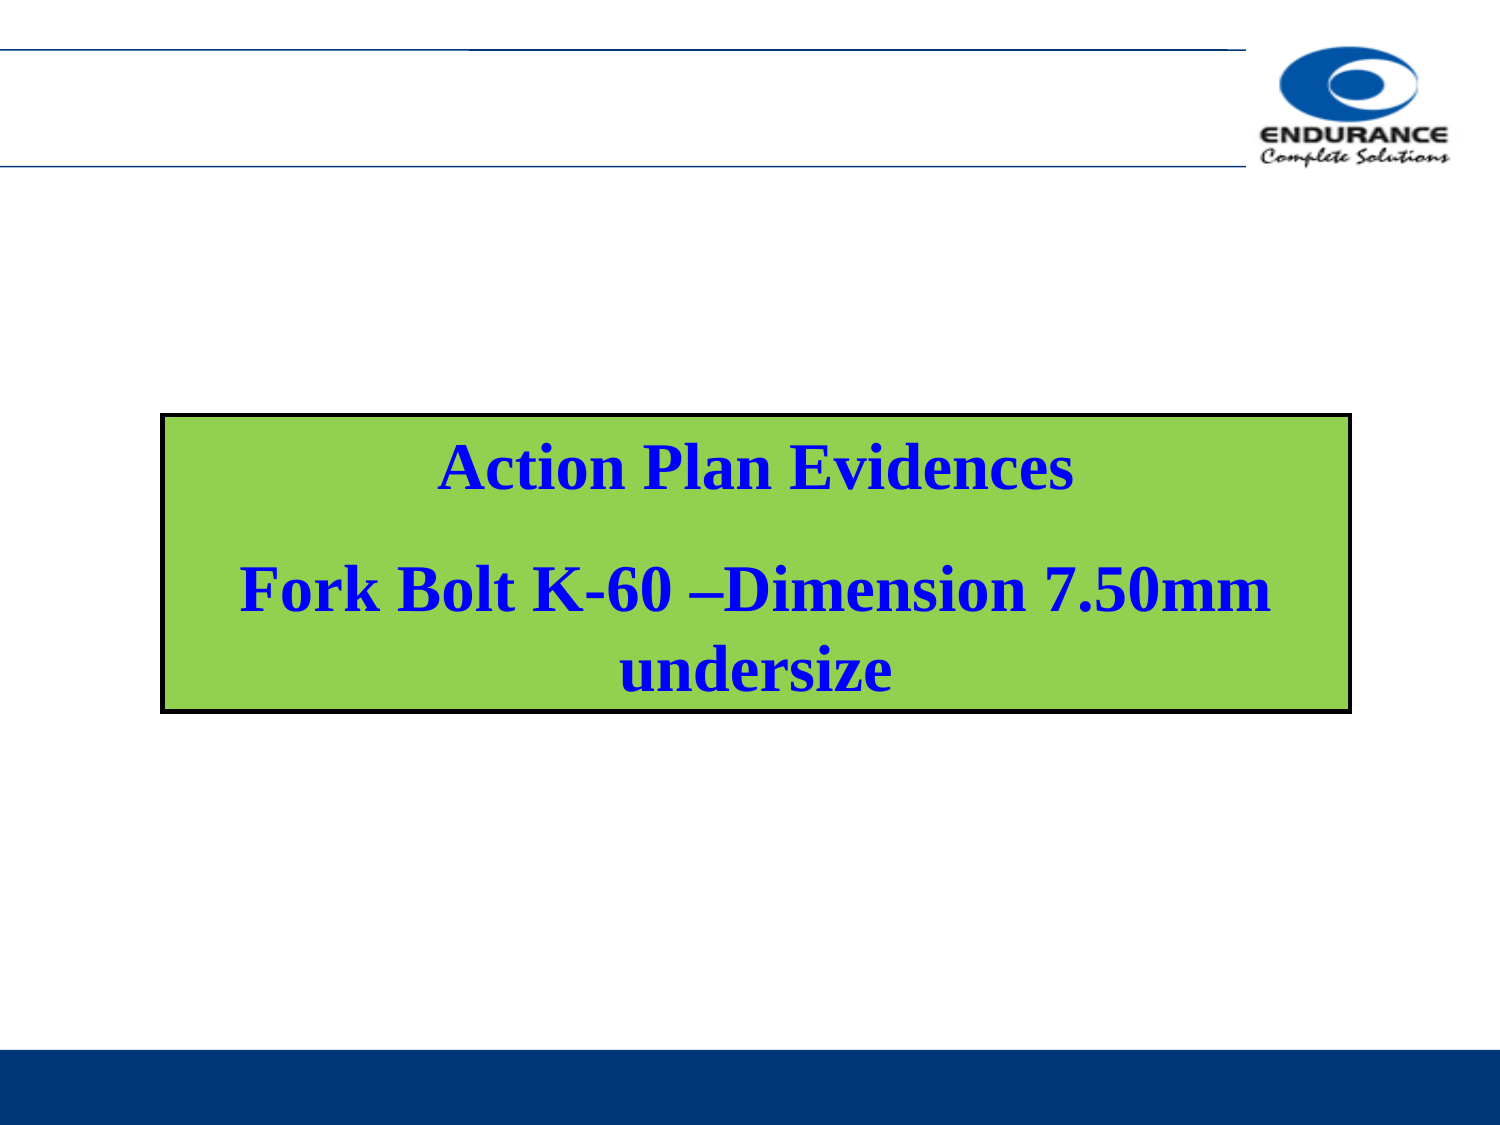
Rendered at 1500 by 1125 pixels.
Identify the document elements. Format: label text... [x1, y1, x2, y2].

text_box Action Plan Evidences Fork Bolt K-60 –Dimension 7.50mm undersize [162, 414, 1350, 712]
picture [1246, 42, 1459, 170]
